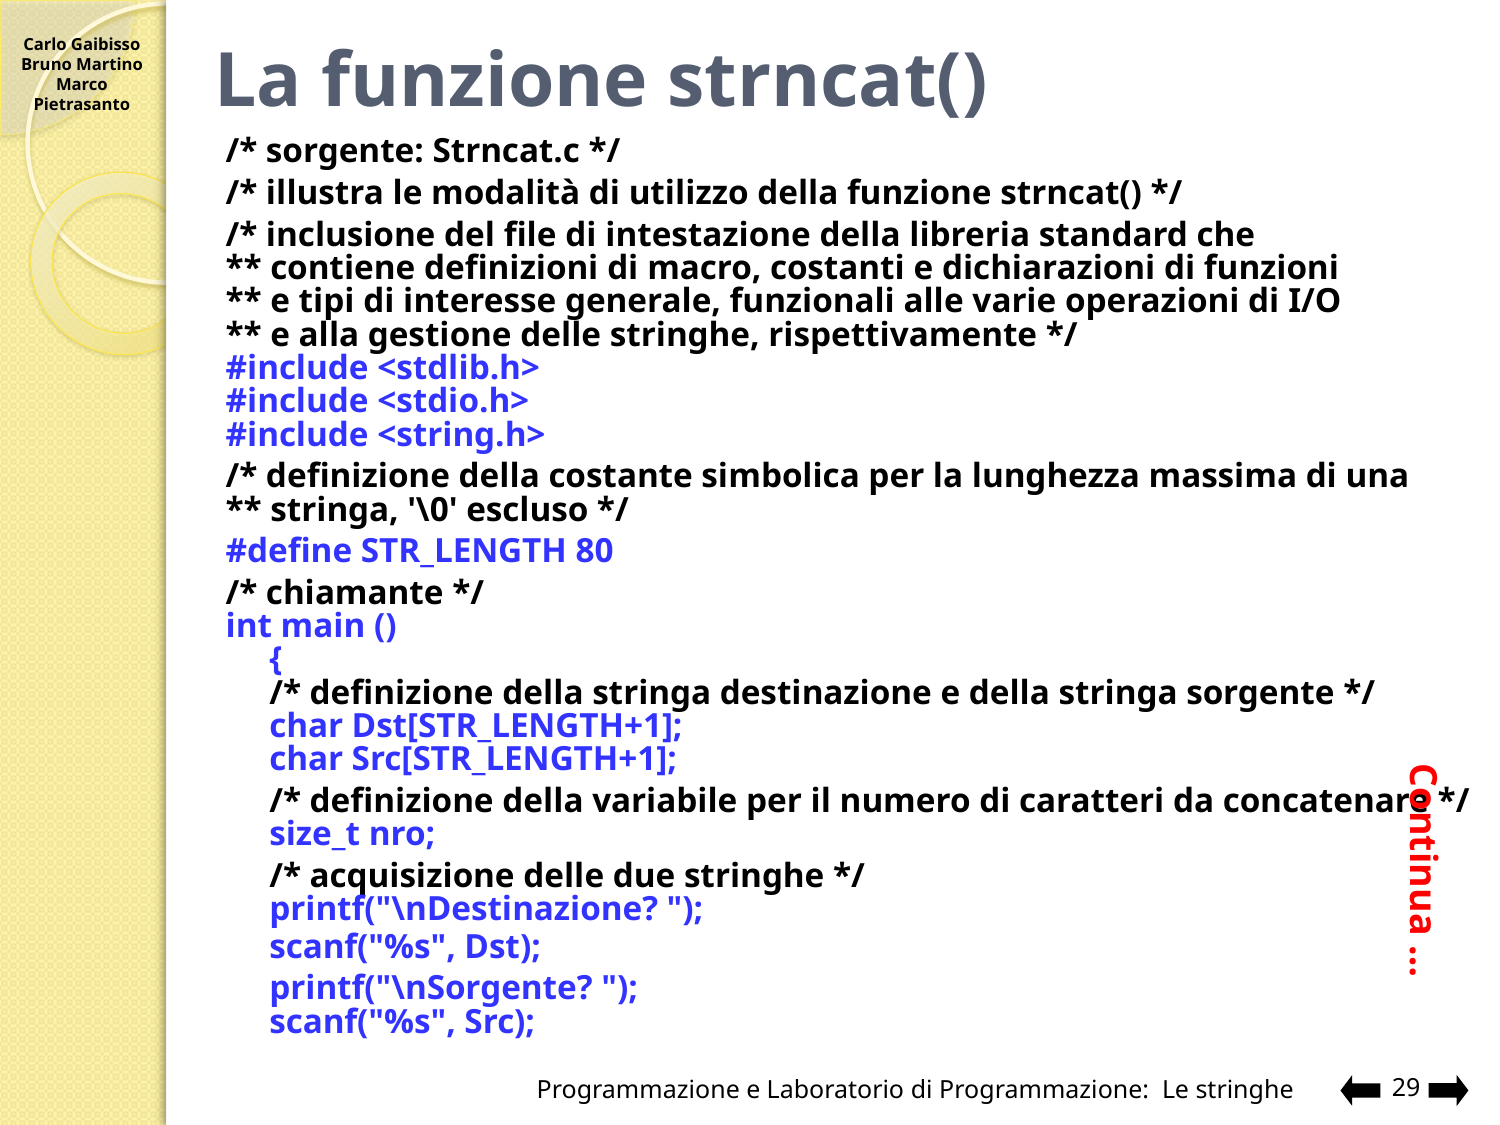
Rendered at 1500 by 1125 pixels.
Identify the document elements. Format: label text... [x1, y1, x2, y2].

footer Programmazione e Laboratorio di Programmazione: Le stringhe [480, 1048, 1310, 1111]
text_box Continua … [1395, 749, 1448, 993]
text_box /* sorgente: Strncat.c */ /* illustra le modalità di utilizzo della funzione strncat() */ /* inclusione del file di intestazione della libreria standard che ** contiene definizioni di macro, costanti e dichiarazioni di funzioni ** e tipi di interesse generale, funzionali alle varie operazioni di I/O ** e alla gestione delle stringhe, rispettivamente */ #include <stdlib.h> #include <stdio.h> #include <string.h> /* definizione della costante simbolica per la lunghezza massima di una ** stringa, '\0' escluso */ #define STR_LENGTH 80 /* chiamante */ int main () { /* definizione della stringa destinazione e della stringa sorgente */ char Dst[STR_LENGTH+1]; char Src[STR_LENGTH+1]; /* definizione della variabile per il numero di caratteri da concatenare */ size_t nro; /* acquisizione delle due stringhe */ printf("\nDestinazione? "); scanf("%s", Dst); printf("\nSorgente? "); scanf("%s", Src); [210, 128, 1500, 1048]
slide_number 29 [1324, 1048, 1488, 1113]
title La funzione strncat() [199, 23, 1430, 130]
